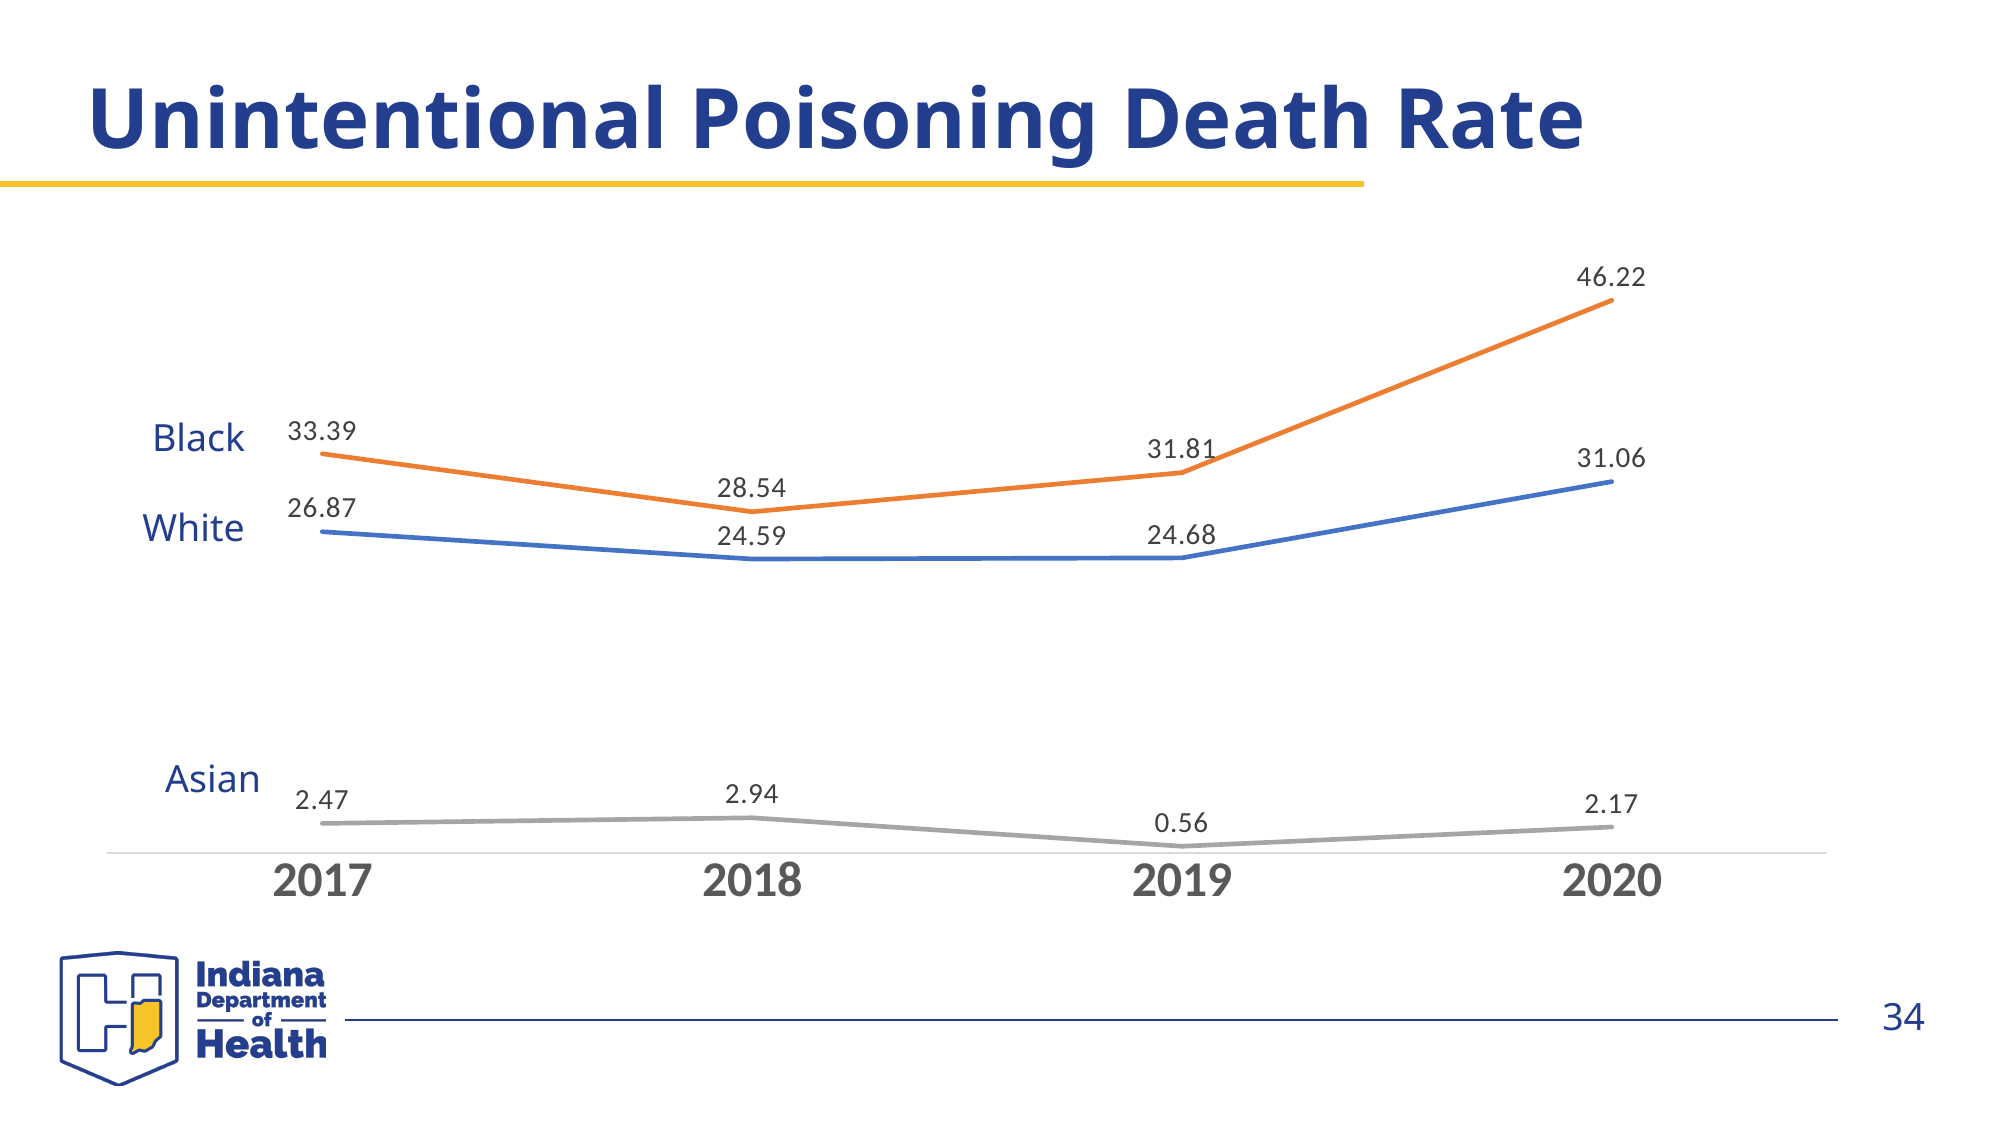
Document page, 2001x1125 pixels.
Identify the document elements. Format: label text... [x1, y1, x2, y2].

slide_number 34 [1837, 988, 1941, 1049]
title Unintentional Poisoning Death Rate [71, 59, 1863, 184]
chart [71, 241, 1863, 923]
